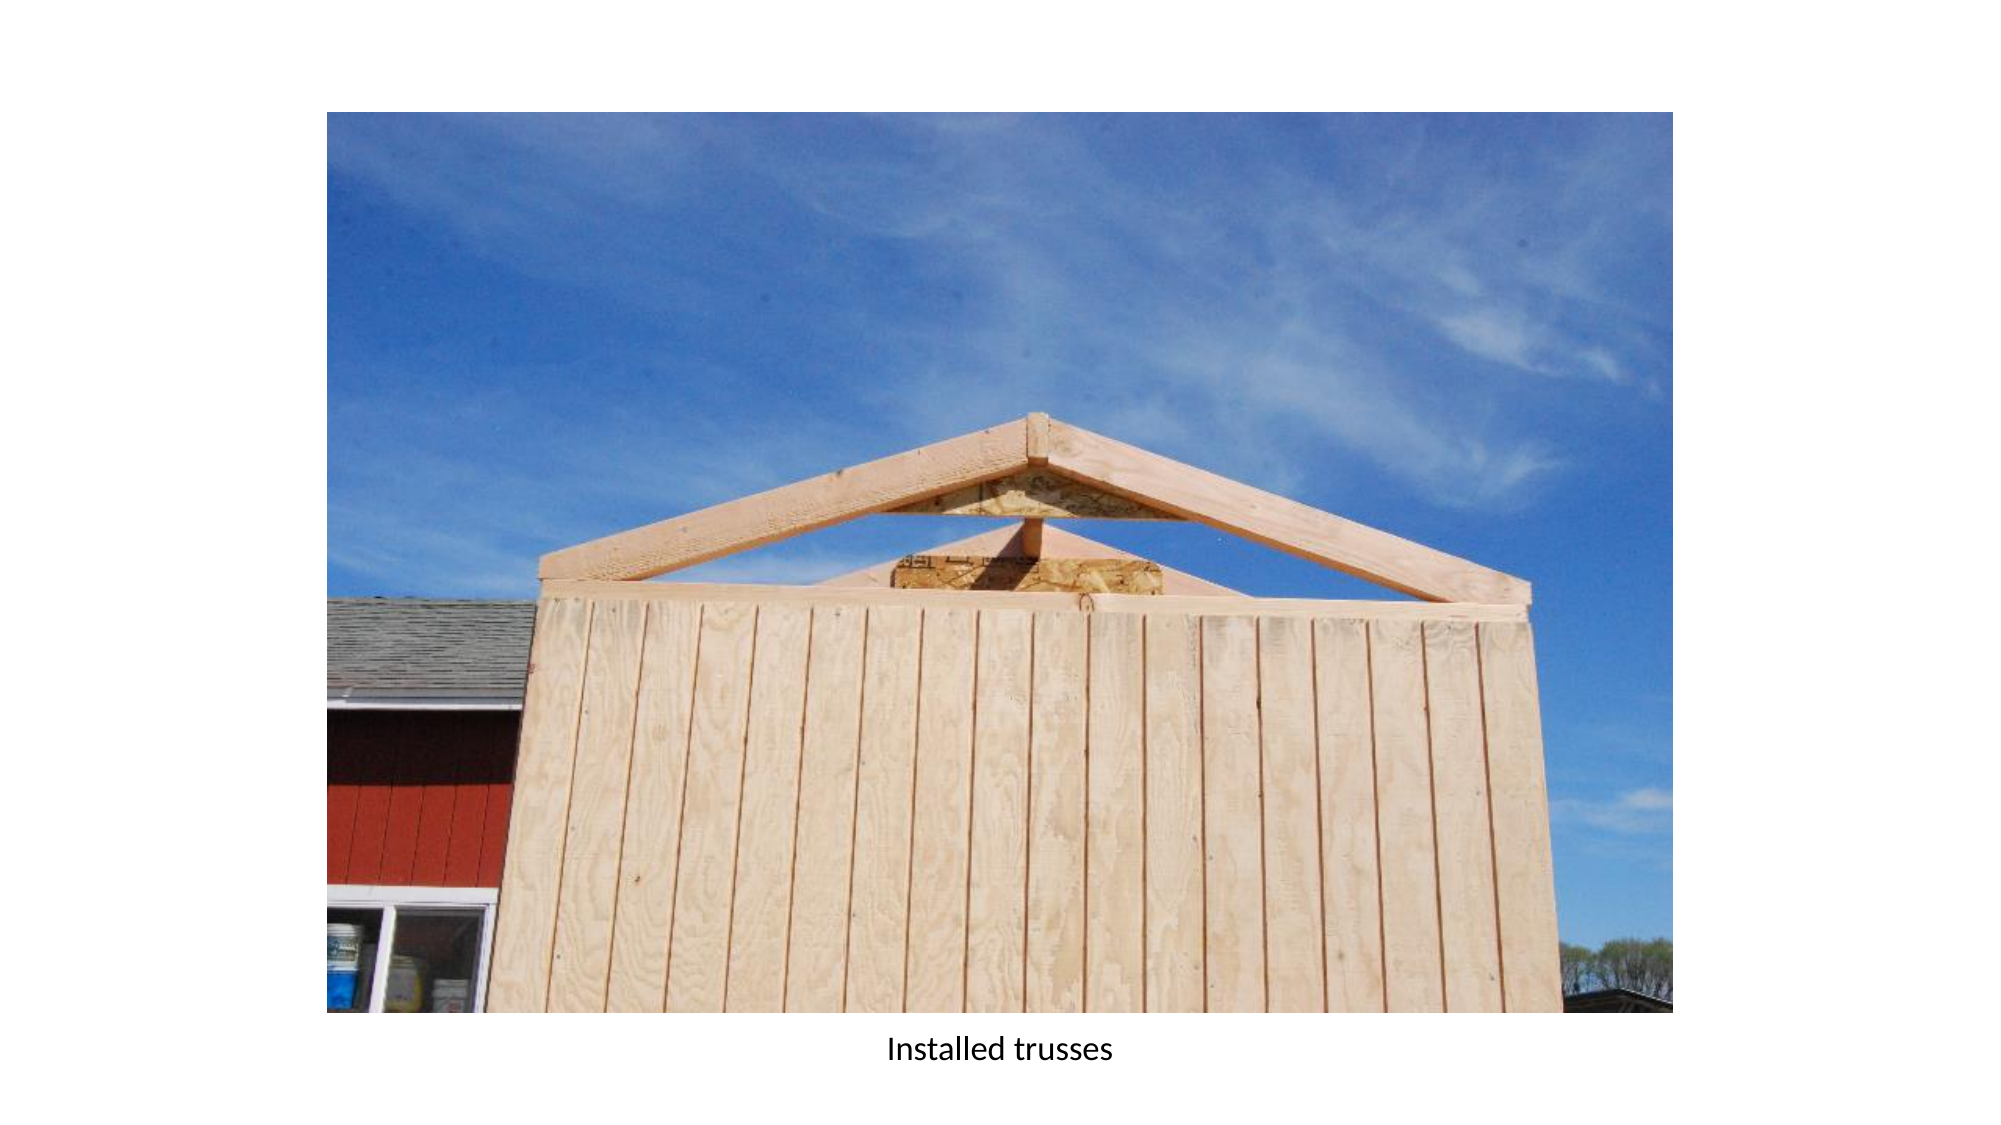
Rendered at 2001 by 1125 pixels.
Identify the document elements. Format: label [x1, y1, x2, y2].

text_box [327, 112, 1673, 1075]
